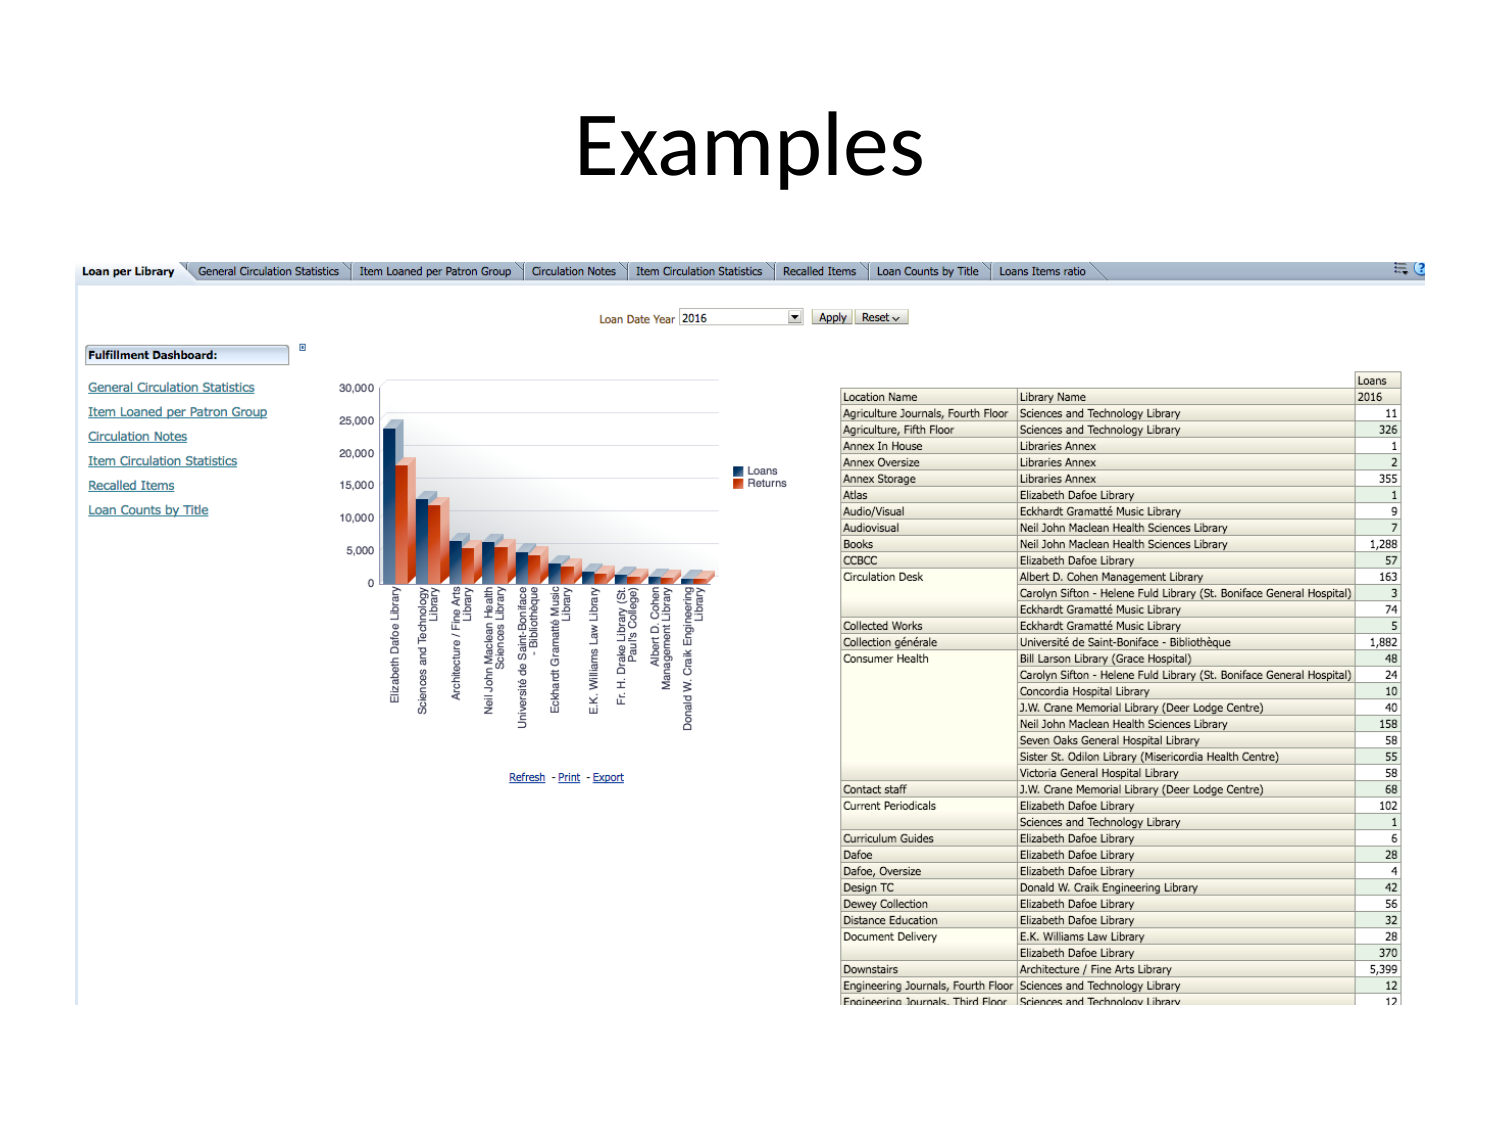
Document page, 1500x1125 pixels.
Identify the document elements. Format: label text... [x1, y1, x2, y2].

title Examples [75, 45, 1425, 233]
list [74, 262, 1426, 1006]
